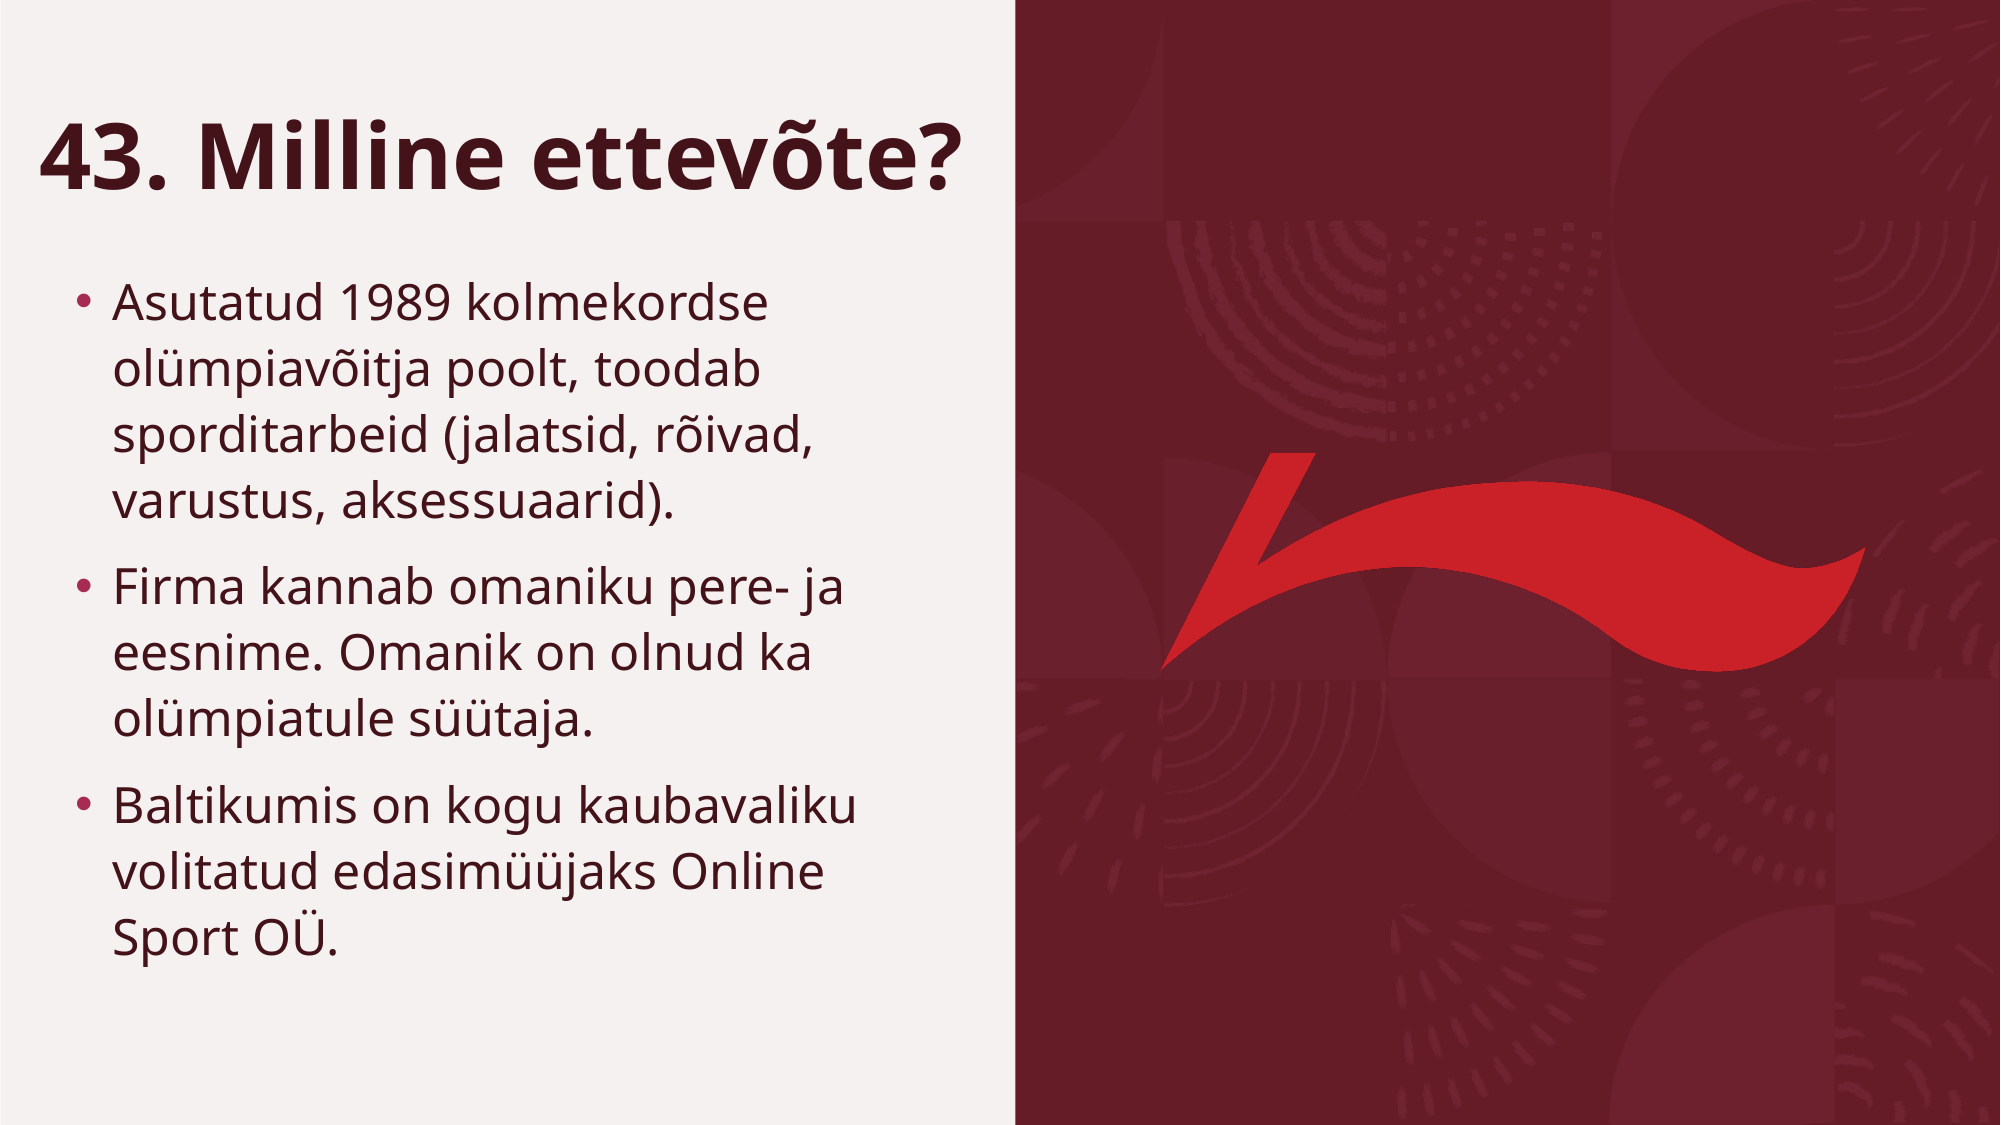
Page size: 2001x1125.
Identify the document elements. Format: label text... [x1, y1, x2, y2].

text_box [1016, 0, 2000, 1125]
text_box [0, 0, 1014, 1125]
list Asutatud 1989 kolmekordse olümpiavõitja poolt, toodab sporditarbeid (jalatsid, rõivad, varustus, aksessuaarid). Firma kannab omaniku pere- ja eesnime. Omanik on olnud ka olümpiatule süütaja. Baltikumis on kogu kaubavaliku volitatud edasimüüjaks Online Sport OÜ. [60, 256, 950, 1008]
title 43. Milline ettevõte? [24, 78, 1014, 228]
picture [1124, 174, 1900, 950]
